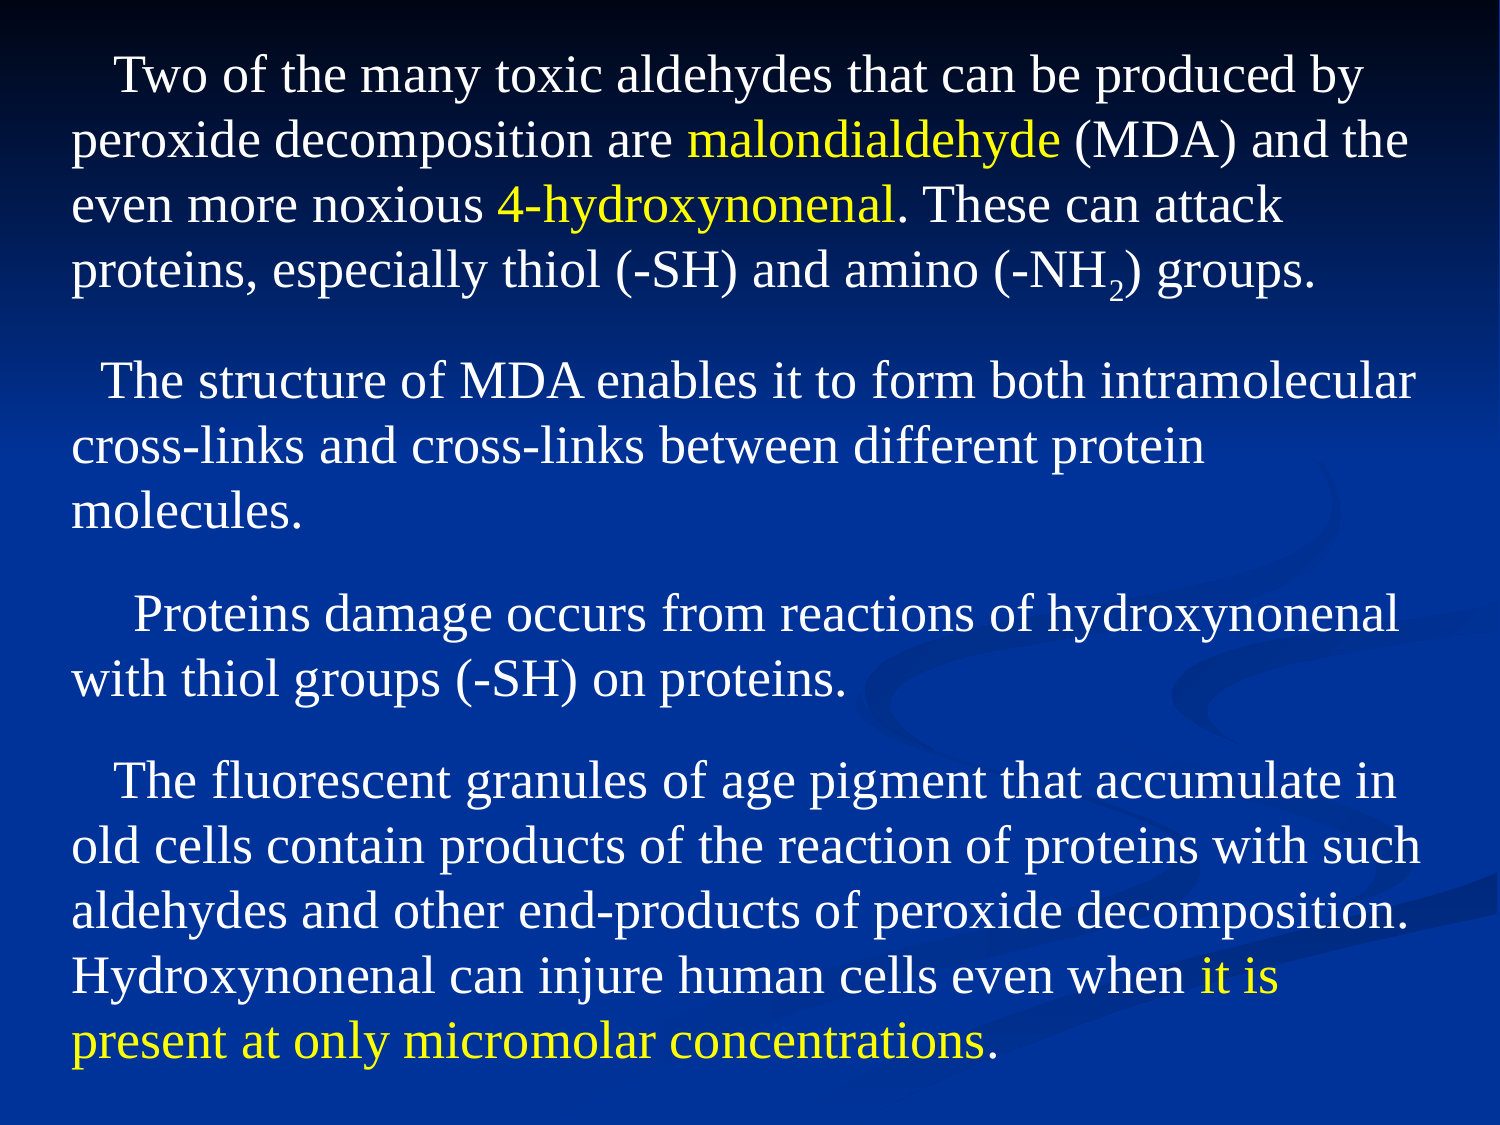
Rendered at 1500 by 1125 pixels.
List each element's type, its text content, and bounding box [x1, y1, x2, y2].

list Two of the many toxic aldehydes that can be produced by peroxide decomposition are malondialdehyde (MDA) and the even more noxious 4-hydroxynonenal. These can attack proteins, especially thiol (-SH) and amino (-NH2) groups. The structure of MDA enables it to form both intramolecular cross-links and cross-links between different protein molecules. Proteins damage occurs from reactions of hydroxynonenal with thiol groups (-SH) on proteins. The fluorescent granules of age pigment that accumulate in old cells contain products of the reaction of proteins with such aldehydes and other end-products of peroxide decomposition. Hydroxynonenal can injure human cells even when it is present at only micromolar concentrations. [0, 30, 1460, 1107]
